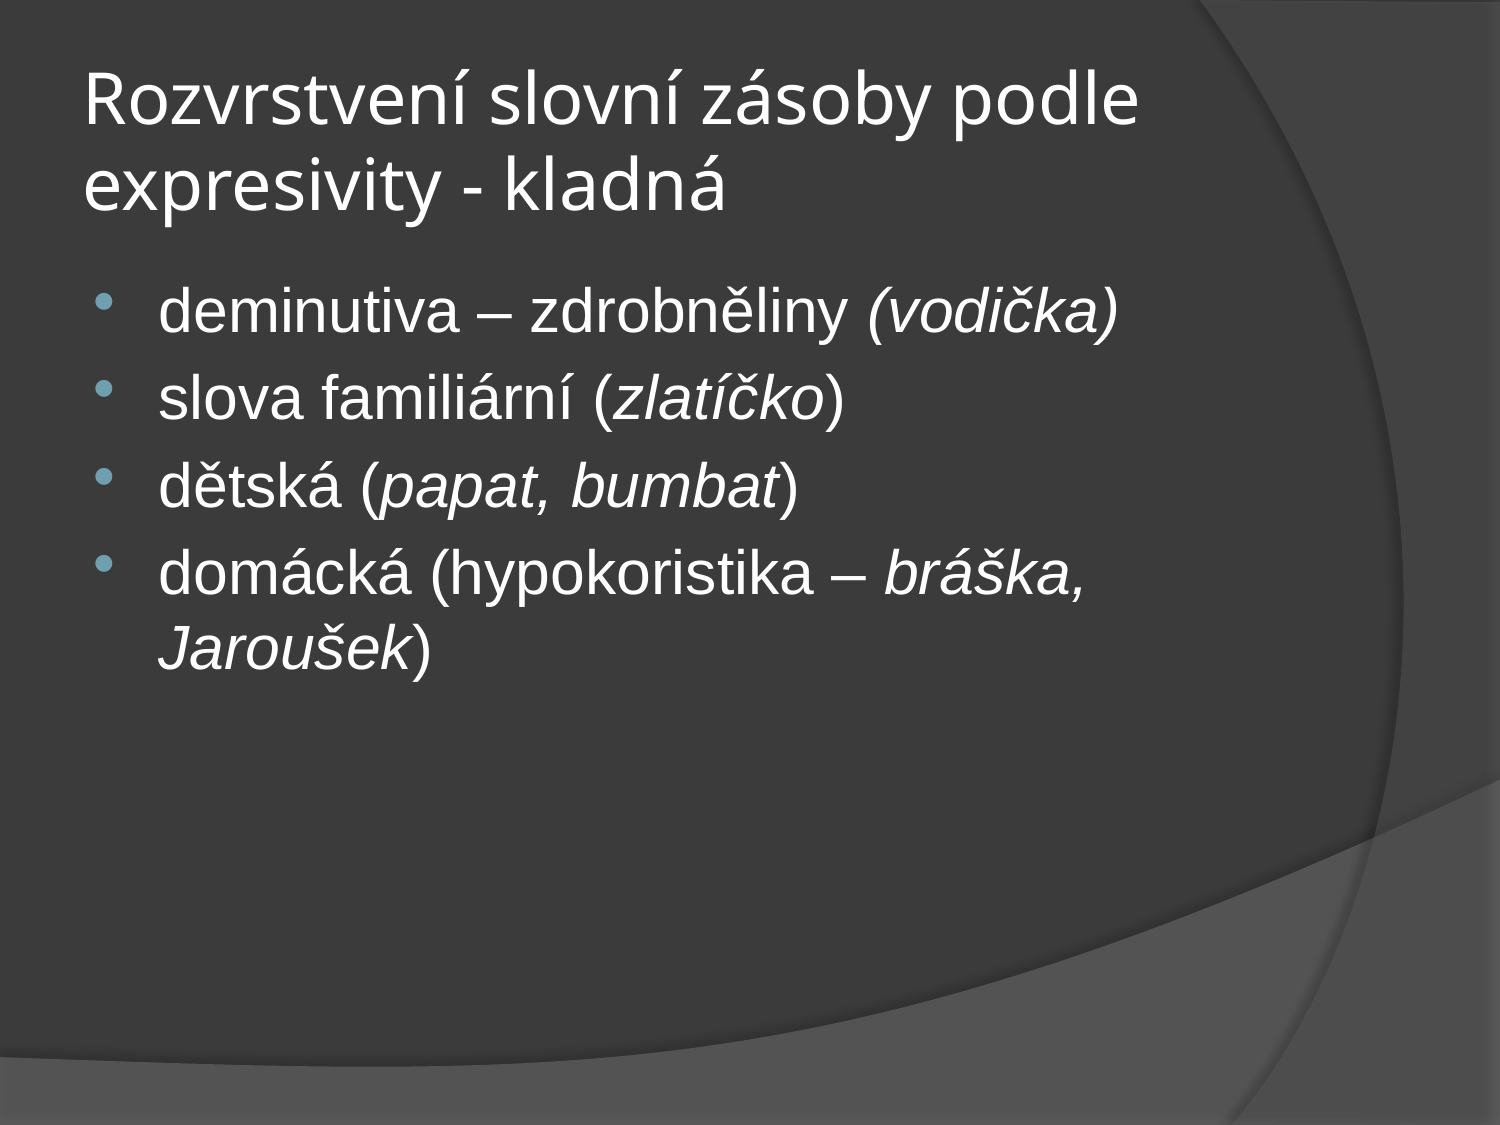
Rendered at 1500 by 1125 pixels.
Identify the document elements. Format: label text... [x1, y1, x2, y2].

list deminutiva – zdrobněliny (vodička) slova familiární (zlatíčko) dětská (papat, bumbat) domácká (hypokoristika – bráška, Jaroušek) [75, 262, 1300, 1005]
title Rozvrstvení slovní zásoby podle expresivity - kladná [75, 45, 1300, 233]
